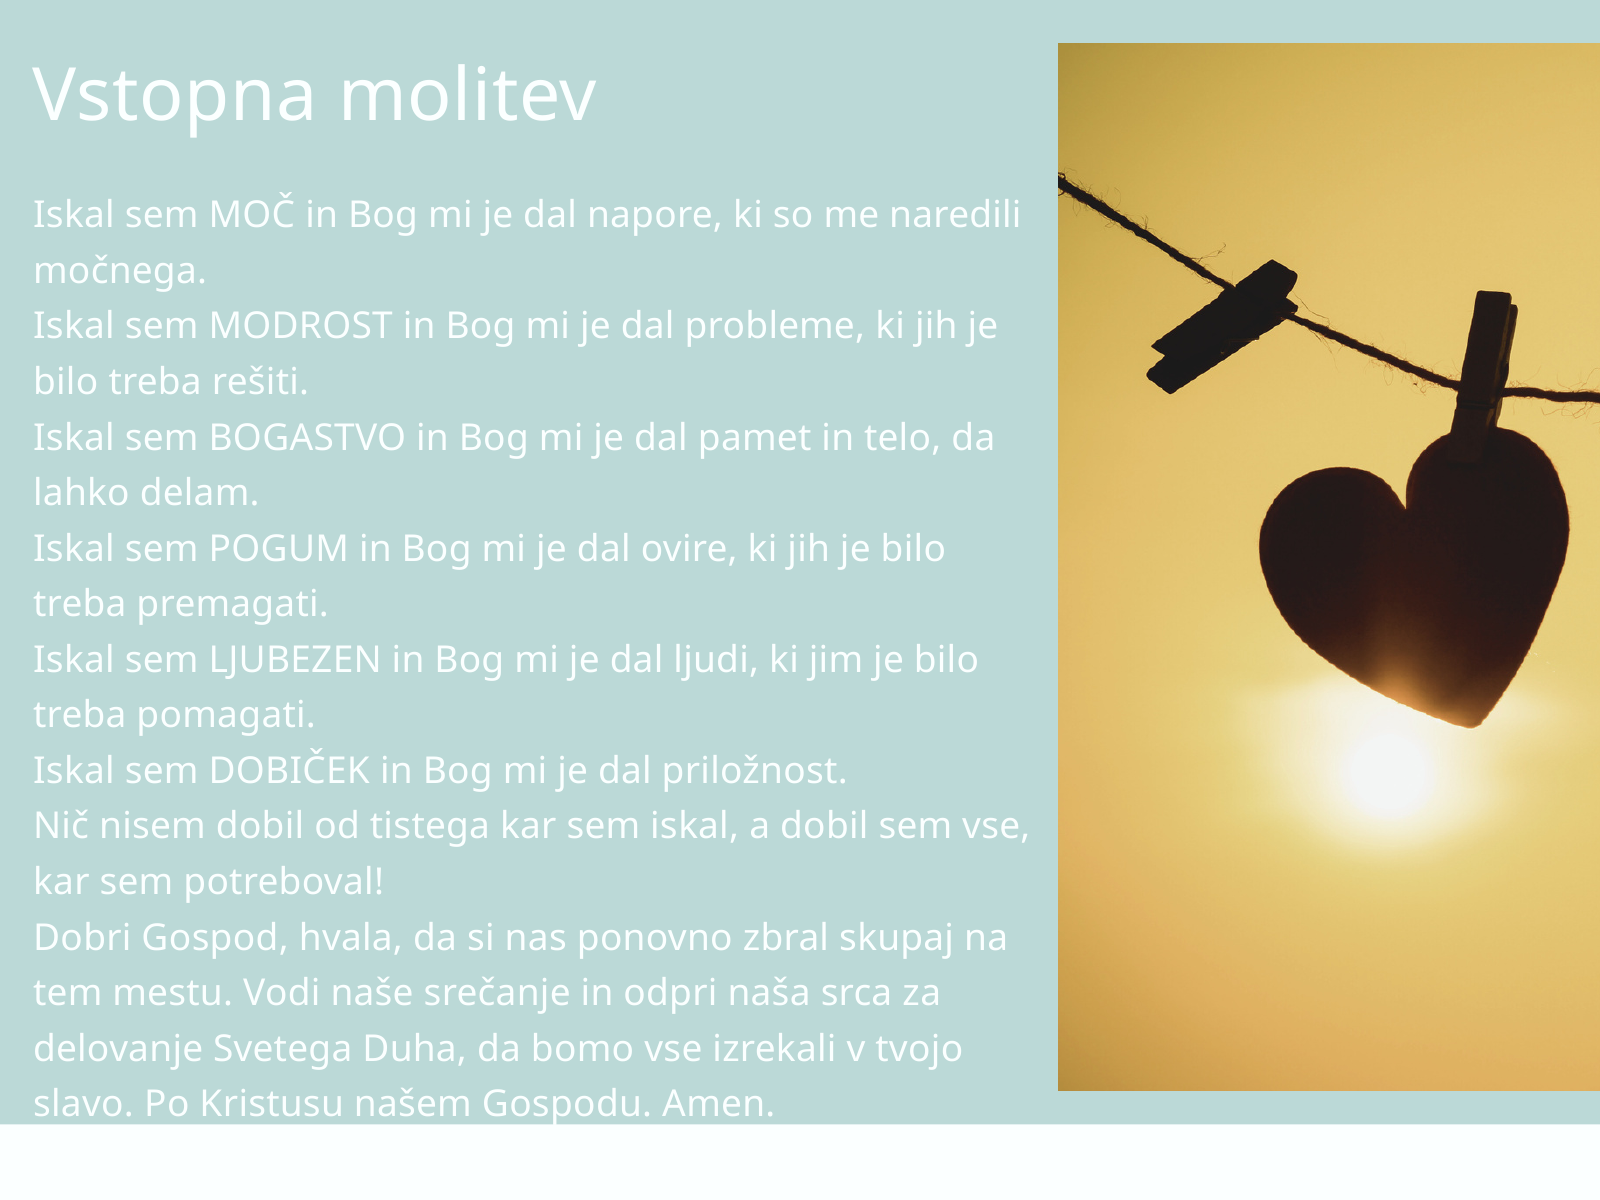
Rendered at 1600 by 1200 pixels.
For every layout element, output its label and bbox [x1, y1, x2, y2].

text_box [1058, 43, 1600, 1091]
text_box [32, 43, 1037, 1105]
text_box [0, 1124, 1600, 1200]
